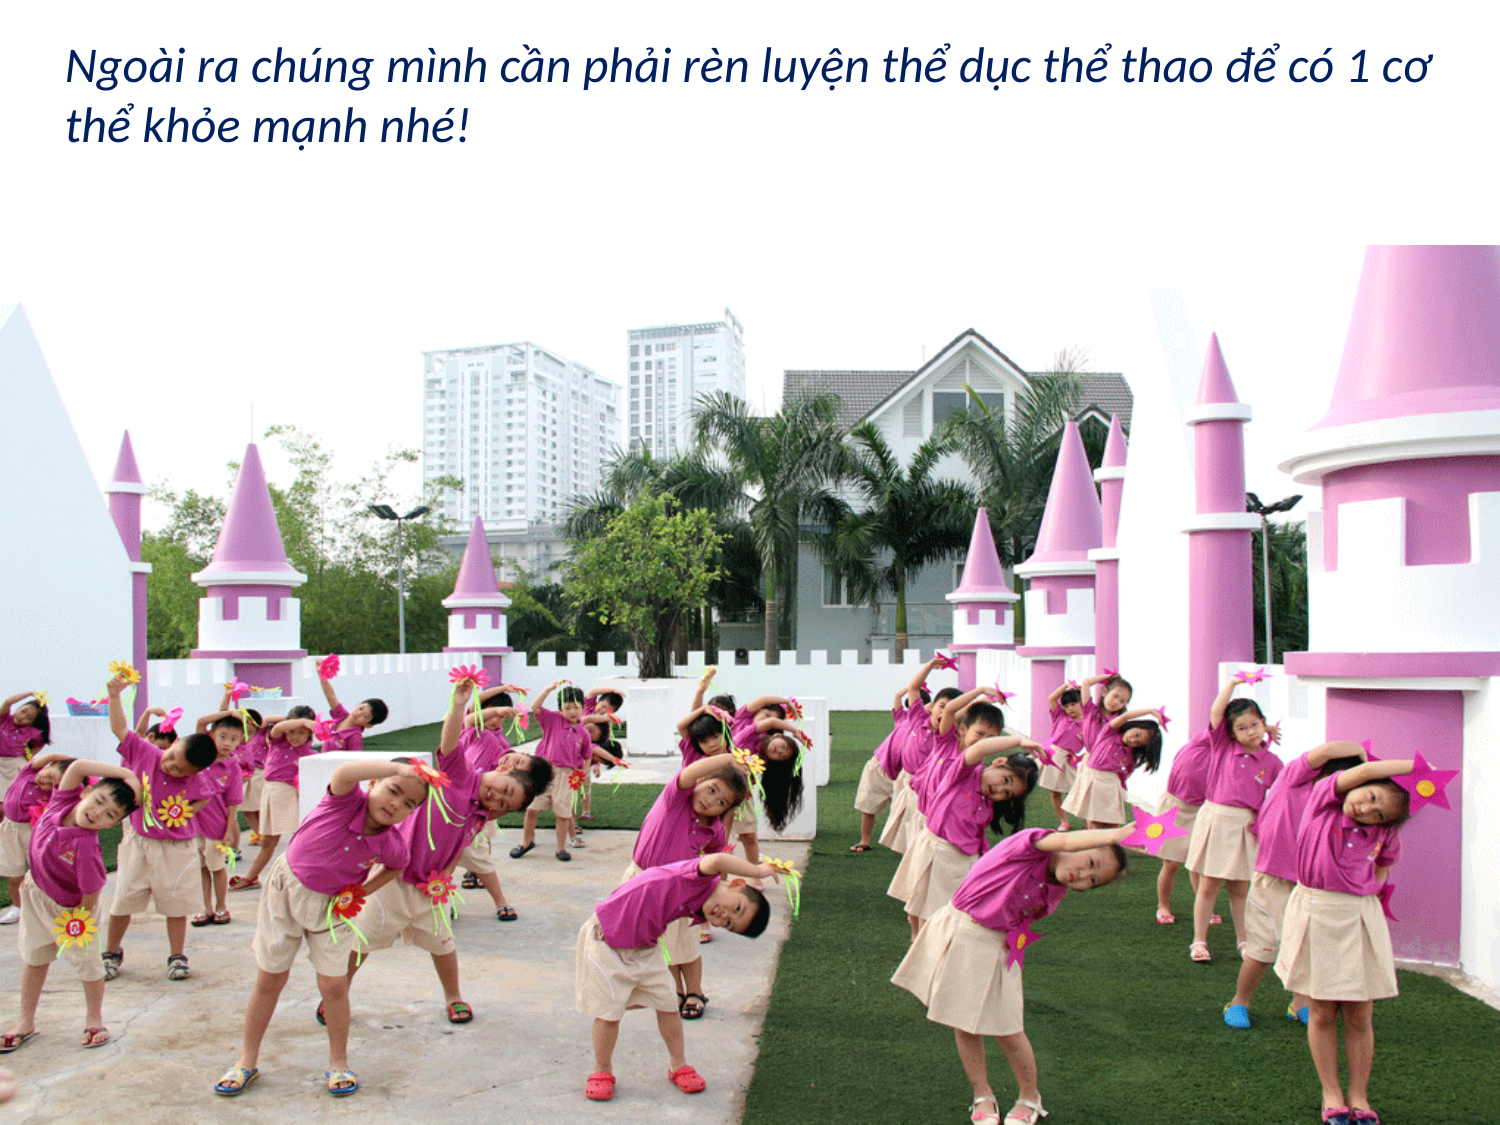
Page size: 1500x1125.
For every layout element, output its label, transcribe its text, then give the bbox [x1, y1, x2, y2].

text_box Ngoài ra chúng mình cần phải rèn luyện thể dục thể thao để có 1 cơ thể khỏe mạnh nhé! [50, 24, 1500, 160]
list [0, 244, 1500, 1125]
